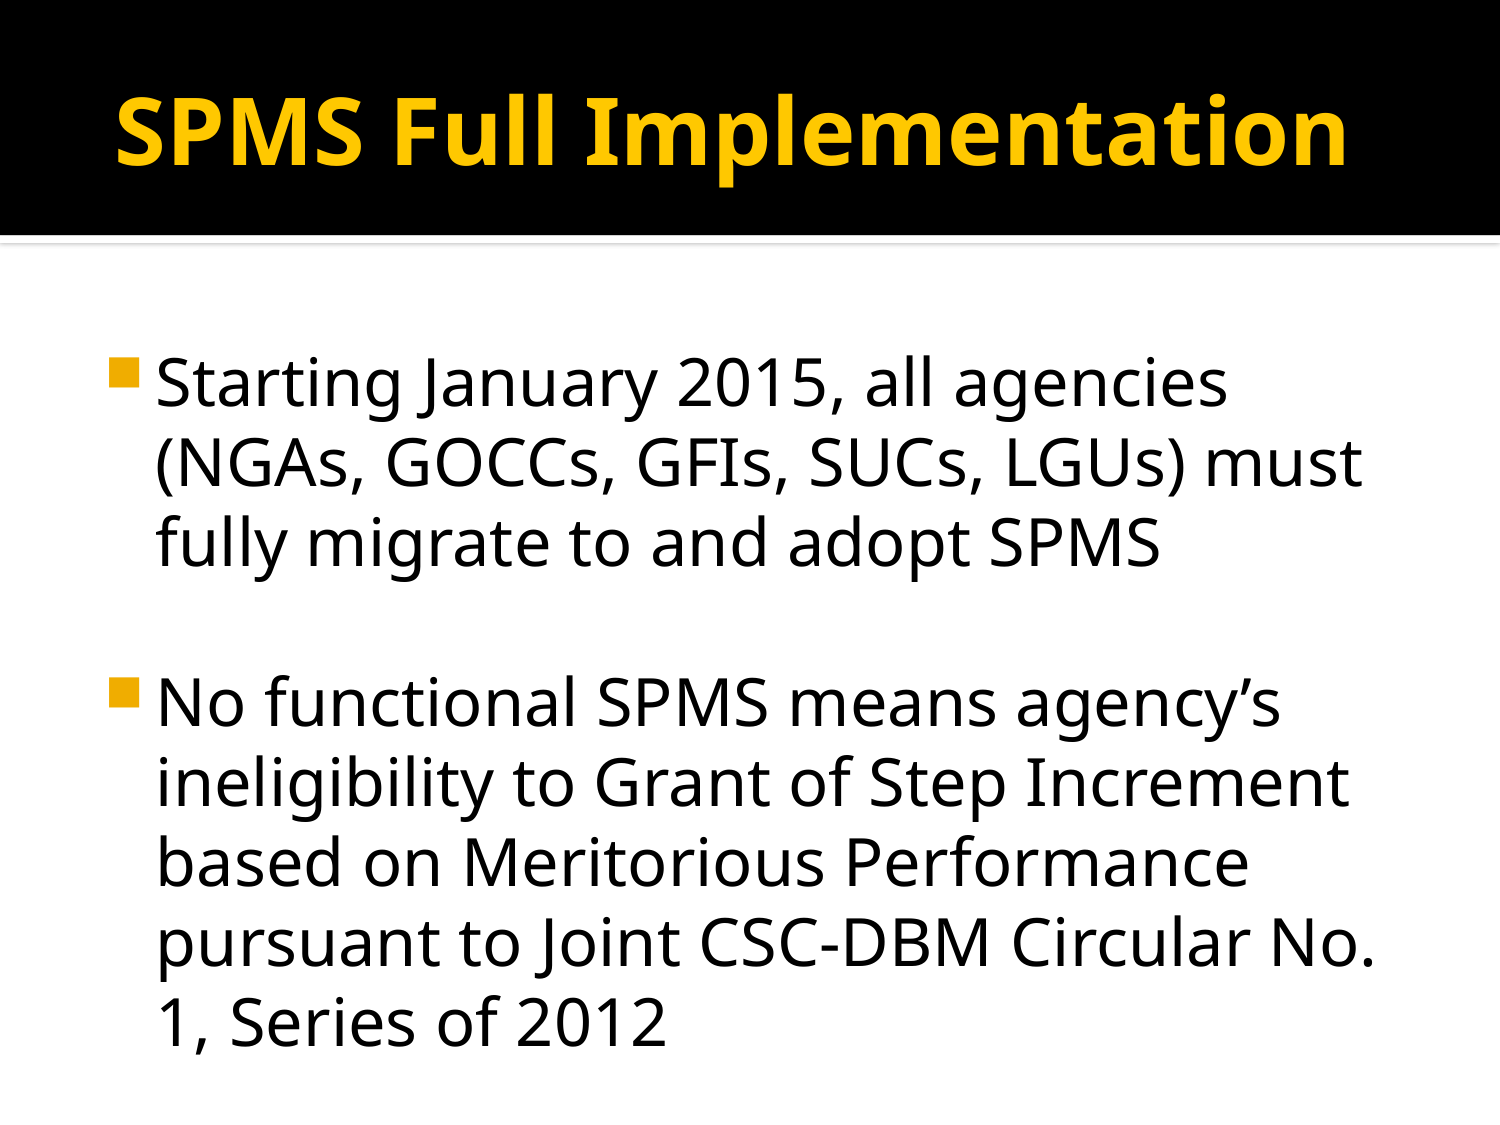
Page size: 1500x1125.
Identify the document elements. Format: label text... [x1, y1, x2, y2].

title SPMS Full Implementation [75, 25, 1425, 231]
list Starting January 2015, all agencies (NGAs, GOCCs, GFIs, SUCs, LGUs) must fully migrate to and adopt SPMS No functional SPMS means agency’s ineligibility to Grant of Step Increment based on Meritorious Performance pursuant to Joint CSC-DBM Circular No. 1, Series of 2012 [75, 324, 1425, 1050]
